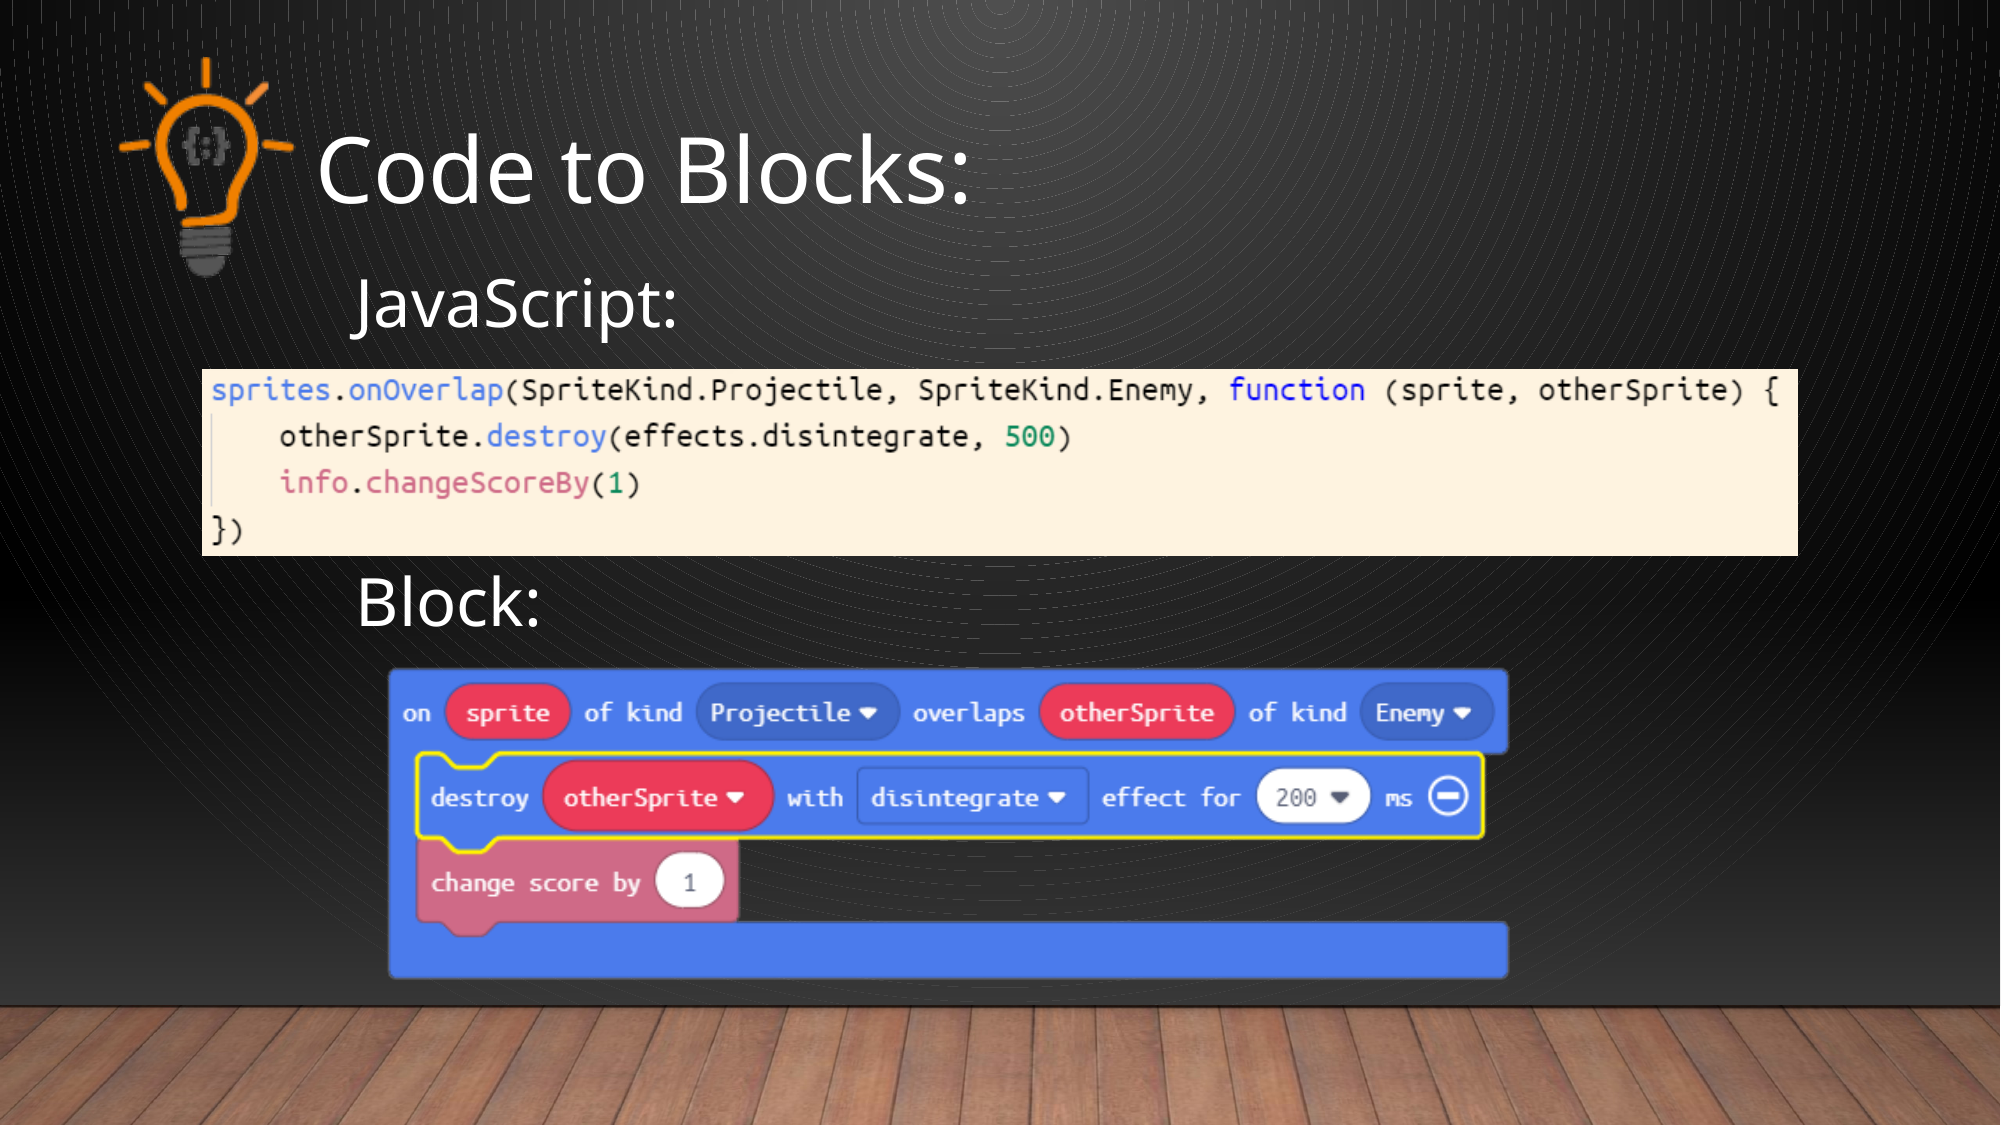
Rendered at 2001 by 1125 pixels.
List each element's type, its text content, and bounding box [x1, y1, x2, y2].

picture [376, 649, 1524, 996]
text_box [80, 327, 988, 734]
text_box JavaScript: [341, 253, 1605, 349]
text_box Code to Blocks: [300, 104, 989, 230]
picture [118, 56, 297, 279]
picture [202, 368, 1798, 556]
picture [0, 1005, 2000, 1125]
text_box Block: [341, 556, 1605, 647]
